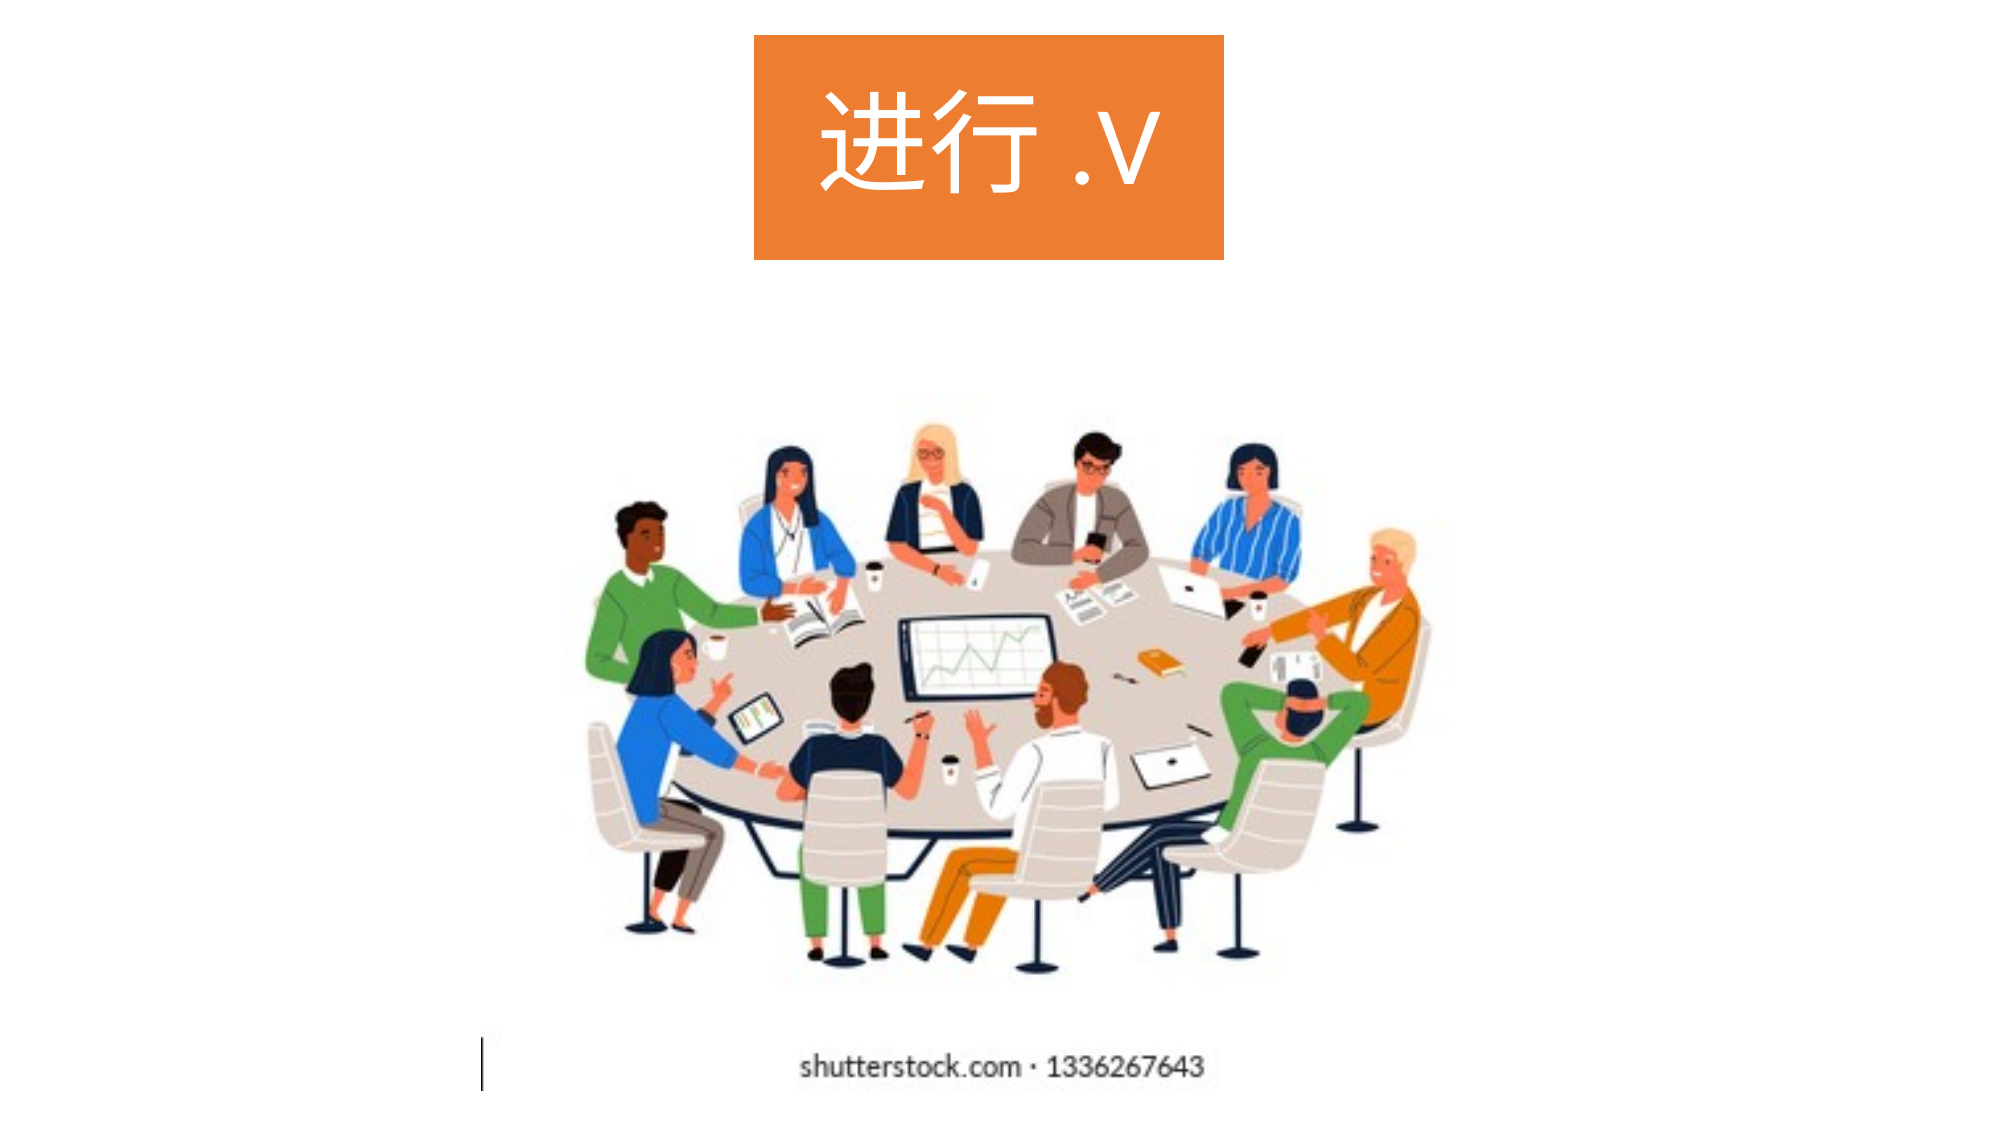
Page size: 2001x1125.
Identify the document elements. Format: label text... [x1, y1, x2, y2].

text_box 进行.V [751, 32, 1227, 263]
picture [481, 352, 1519, 1091]
